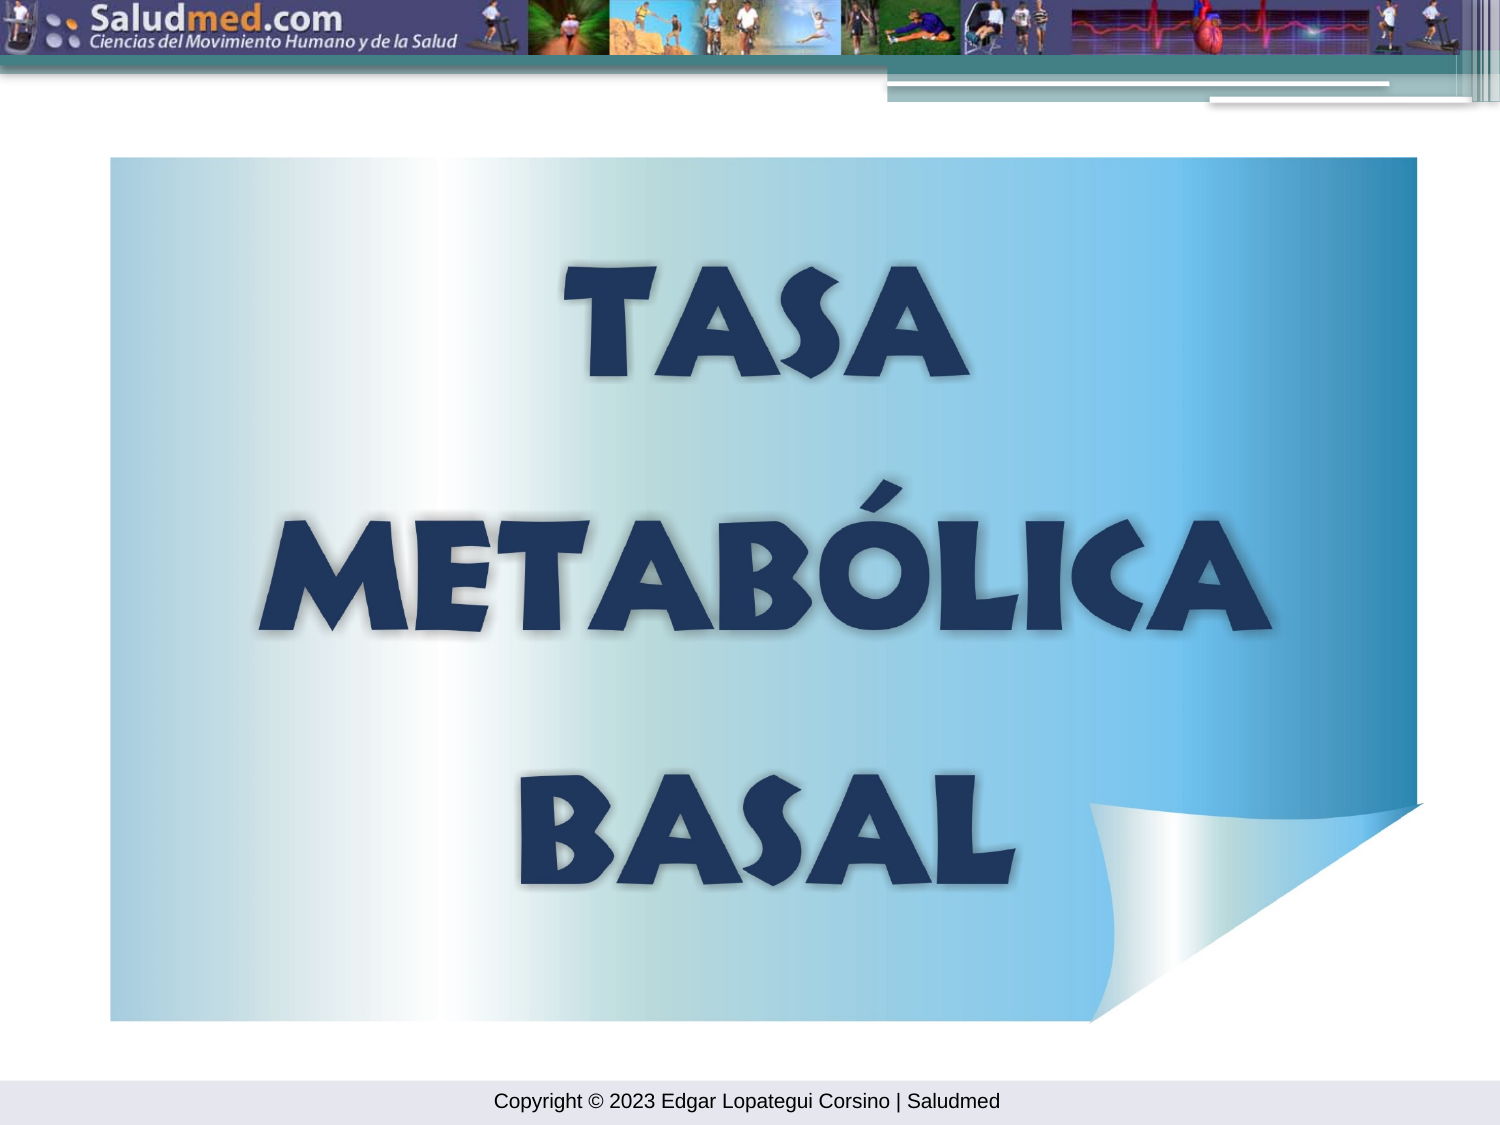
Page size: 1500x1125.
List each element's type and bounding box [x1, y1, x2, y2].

picture [110, 157, 1424, 1024]
picture [0, 0, 1460, 55]
